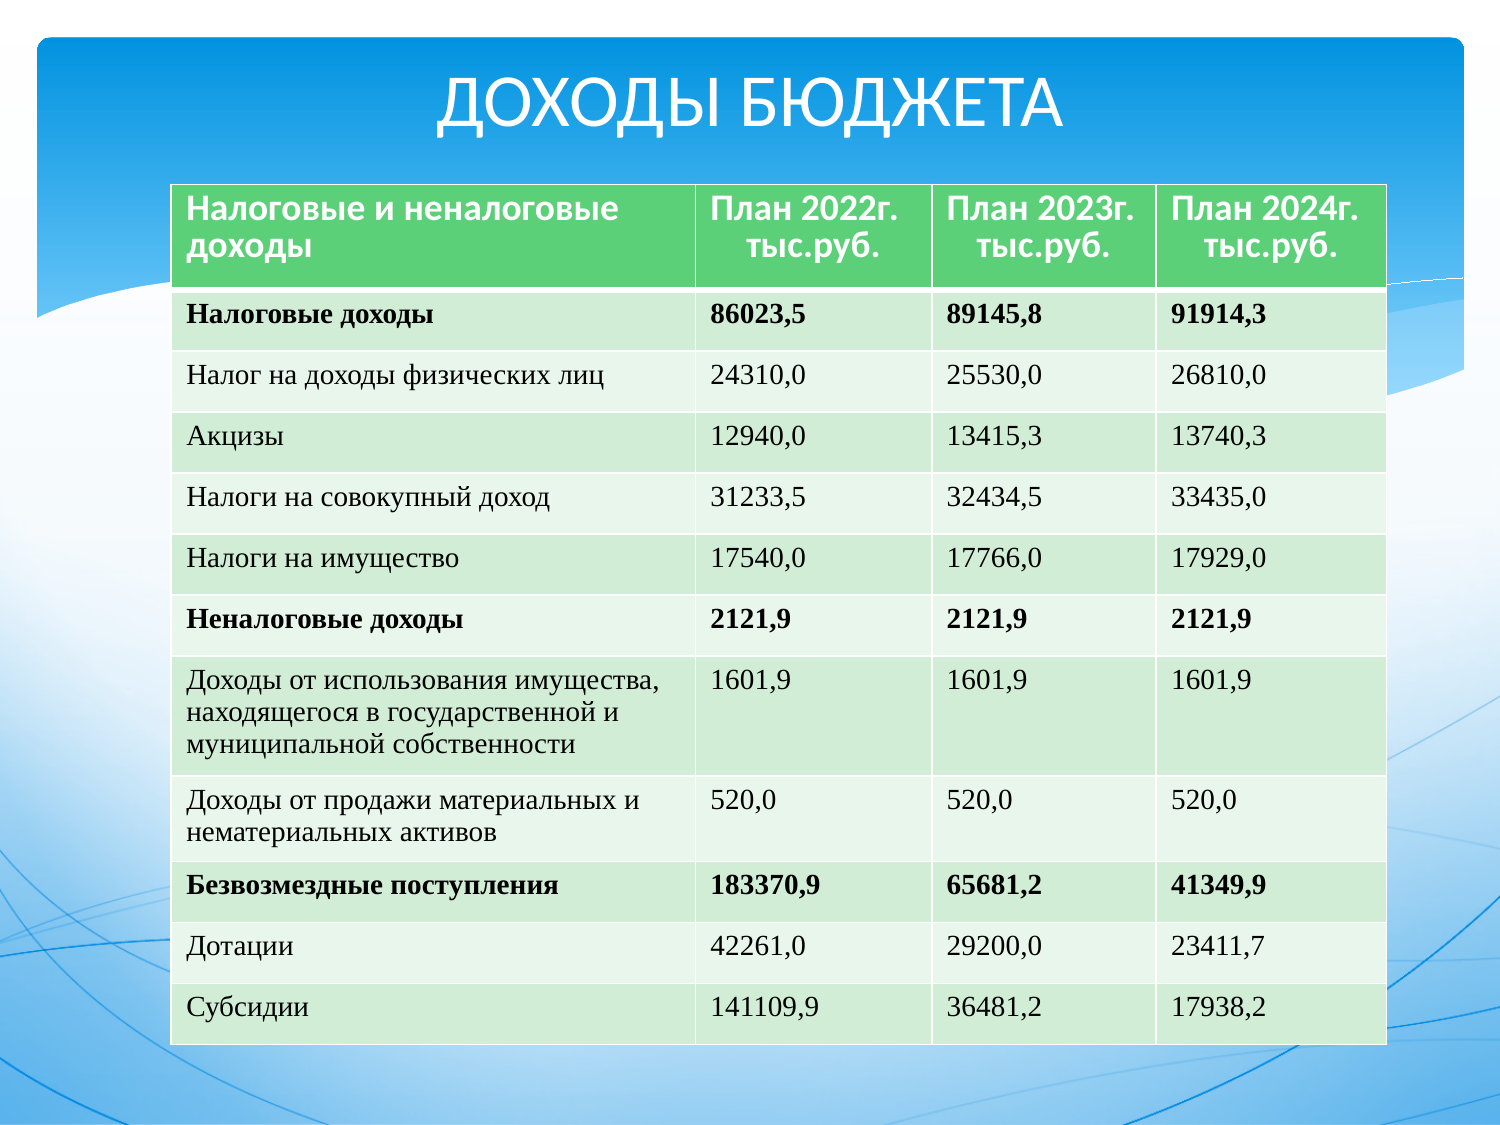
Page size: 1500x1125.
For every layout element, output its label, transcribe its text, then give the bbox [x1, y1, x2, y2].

table_cell Безвозмездные поступления [172, 862, 695, 922]
title ДОХОДЫ БЮДЖЕТА [75, 42, 1425, 173]
table_header План 2024г. тыс.руб. [1157, 185, 1386, 287]
table_cell 520,0 [696, 777, 931, 861]
table_cell 25530,0 [933, 352, 1155, 411]
table_cell 520,0 [933, 777, 1155, 861]
table_cell 17929,0 [1157, 535, 1386, 594]
table_cell 41349,9 [1157, 862, 1386, 922]
table_cell 33435,0 [1157, 474, 1386, 533]
table_cell 183370,9 [696, 862, 931, 922]
table_cell 12940,0 [696, 413, 931, 472]
table_cell 1601,9 [933, 657, 1155, 775]
table_cell 32434,5 [933, 474, 1155, 533]
table_cell 2121,9 [933, 596, 1155, 655]
table_cell 13415,3 [933, 413, 1155, 472]
table_cell Налоги на совокупный доход [172, 474, 695, 533]
table_cell 17938,2 [1157, 984, 1386, 1044]
table_cell 141109,9 [696, 984, 931, 1044]
table_cell Налог на доходы физических лиц [172, 352, 695, 411]
table_cell Неналоговые доходы [172, 596, 695, 655]
table_cell 1601,9 [696, 657, 931, 775]
table_cell 42261,0 [696, 923, 931, 983]
table_cell 24310,0 [696, 352, 931, 411]
table_cell 36481,2 [933, 984, 1155, 1044]
table_cell 89145,8 [933, 293, 1155, 350]
table_cell 65681,2 [933, 862, 1155, 922]
table_cell 2121,9 [1157, 596, 1386, 655]
table_cell 26810,0 [1157, 352, 1386, 411]
table_header План 2022г. тыс.руб. [696, 185, 931, 287]
table_cell Дотации [172, 923, 695, 983]
table_cell 17766,0 [933, 535, 1155, 594]
table_header План 2023г. тыс.руб. [933, 185, 1155, 287]
table_cell Налоговые доходы [172, 293, 695, 350]
table_cell 23411,7 [1157, 923, 1386, 983]
table_cell Субсидии [172, 984, 695, 1044]
table_cell 2121,9 [696, 596, 931, 655]
table_cell 13740,3 [1157, 413, 1386, 472]
table_cell Доходы от продажи материальных и нематериальных активов [172, 777, 695, 861]
table_cell 86023,5 [696, 293, 931, 350]
table_cell 29200,0 [933, 923, 1155, 983]
table_cell 520,0 [1157, 777, 1386, 861]
table_cell 1601,9 [1157, 657, 1386, 775]
table_cell Доходы от использования имущества, находящегося в государственной и муниципальной собственности [172, 657, 695, 775]
table_cell Налоги на имущество [172, 535, 695, 594]
table_cell Акцизы [172, 413, 695, 472]
table_cell 91914,3 [1157, 293, 1386, 350]
table_header Налоговые и неналоговые доходы [172, 185, 695, 287]
table_cell 17540,0 [696, 535, 931, 594]
table_cell 31233,5 [696, 474, 931, 533]
